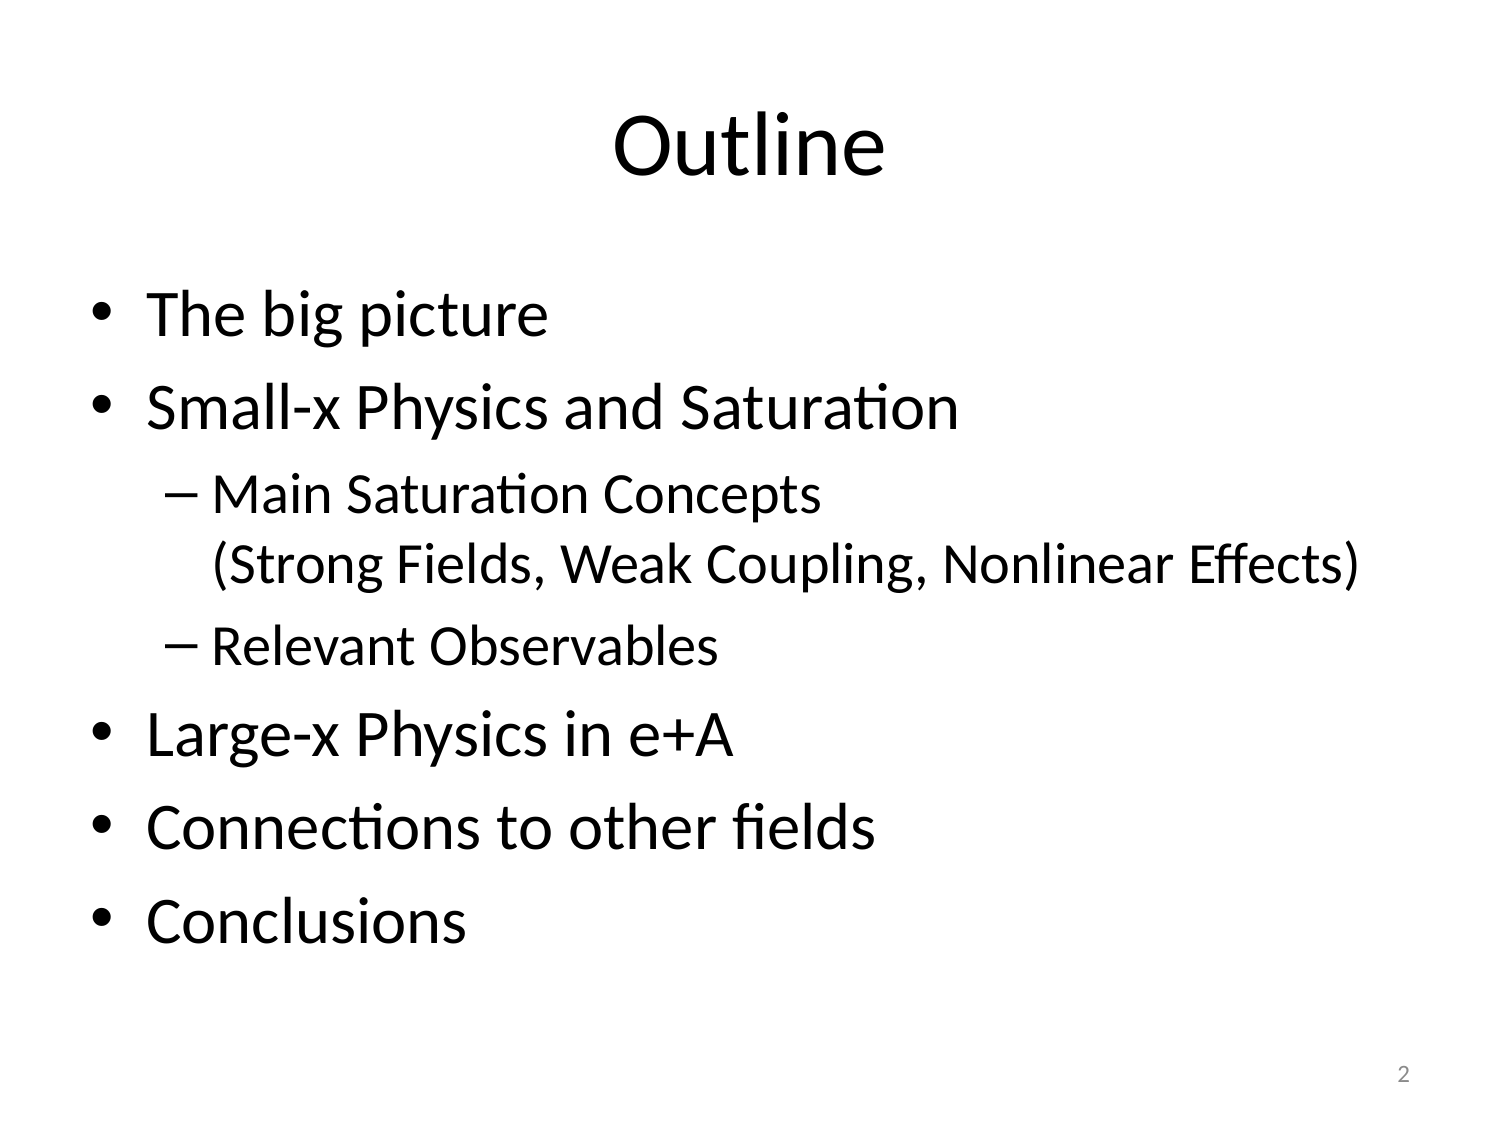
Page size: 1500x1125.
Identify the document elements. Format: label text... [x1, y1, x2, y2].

slide_number 2 [1074, 1042, 1425, 1103]
list The big picture Small-x Physics and Saturation Main Saturation Concepts (Strong Fields, Weak Coupling, Nonlinear Effects) Relevant Observables Large-x Physics in e+A Connections to other fields Conclusions [75, 262, 1425, 1005]
title Outline [75, 45, 1425, 233]
